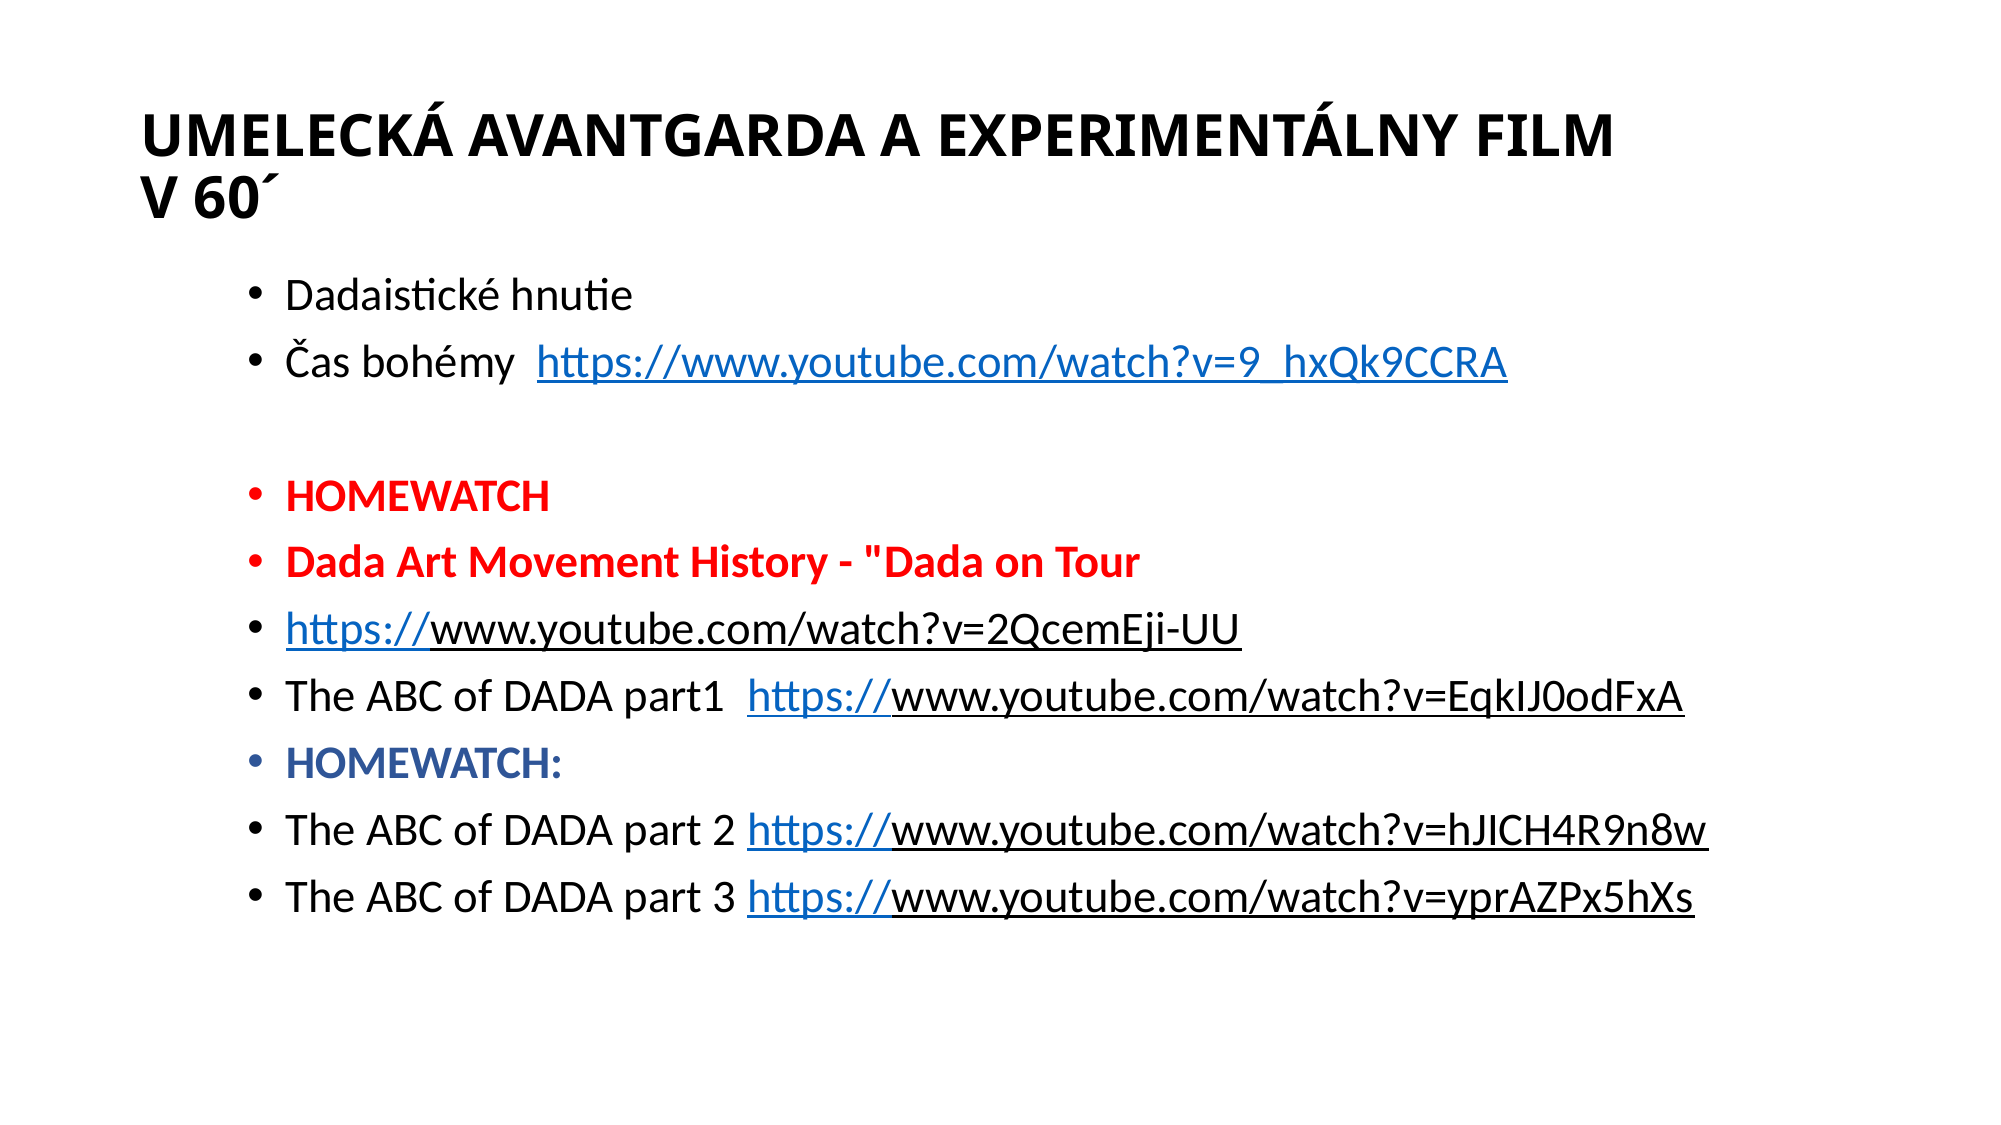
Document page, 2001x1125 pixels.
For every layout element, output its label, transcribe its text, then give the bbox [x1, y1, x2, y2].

title UmElecká avantgarda a ExPERIMENTÁLNY FILM v 60´ [125, 75, 1750, 263]
list Dadaistické hnutie Čas bohémy https://www.youtube.com/watch?v=9_hxQk9CCRA HOMEWATCH Dada Art Movement History - "Dada on Tour https://www.youtube.com/watch?v=2QcemEji-UU The ABC of DADA part1 https://www.youtube.com/watch?v=EqkIJ0odFxA HOMEWATCH: The ABC of DADA part 2 https://www.youtube.com/watch?v=hJICH4R9n8w The ABC of DADA part 3 https://www.youtube.com/watch?v=yprAZPx5hXs [232, 262, 1733, 963]
